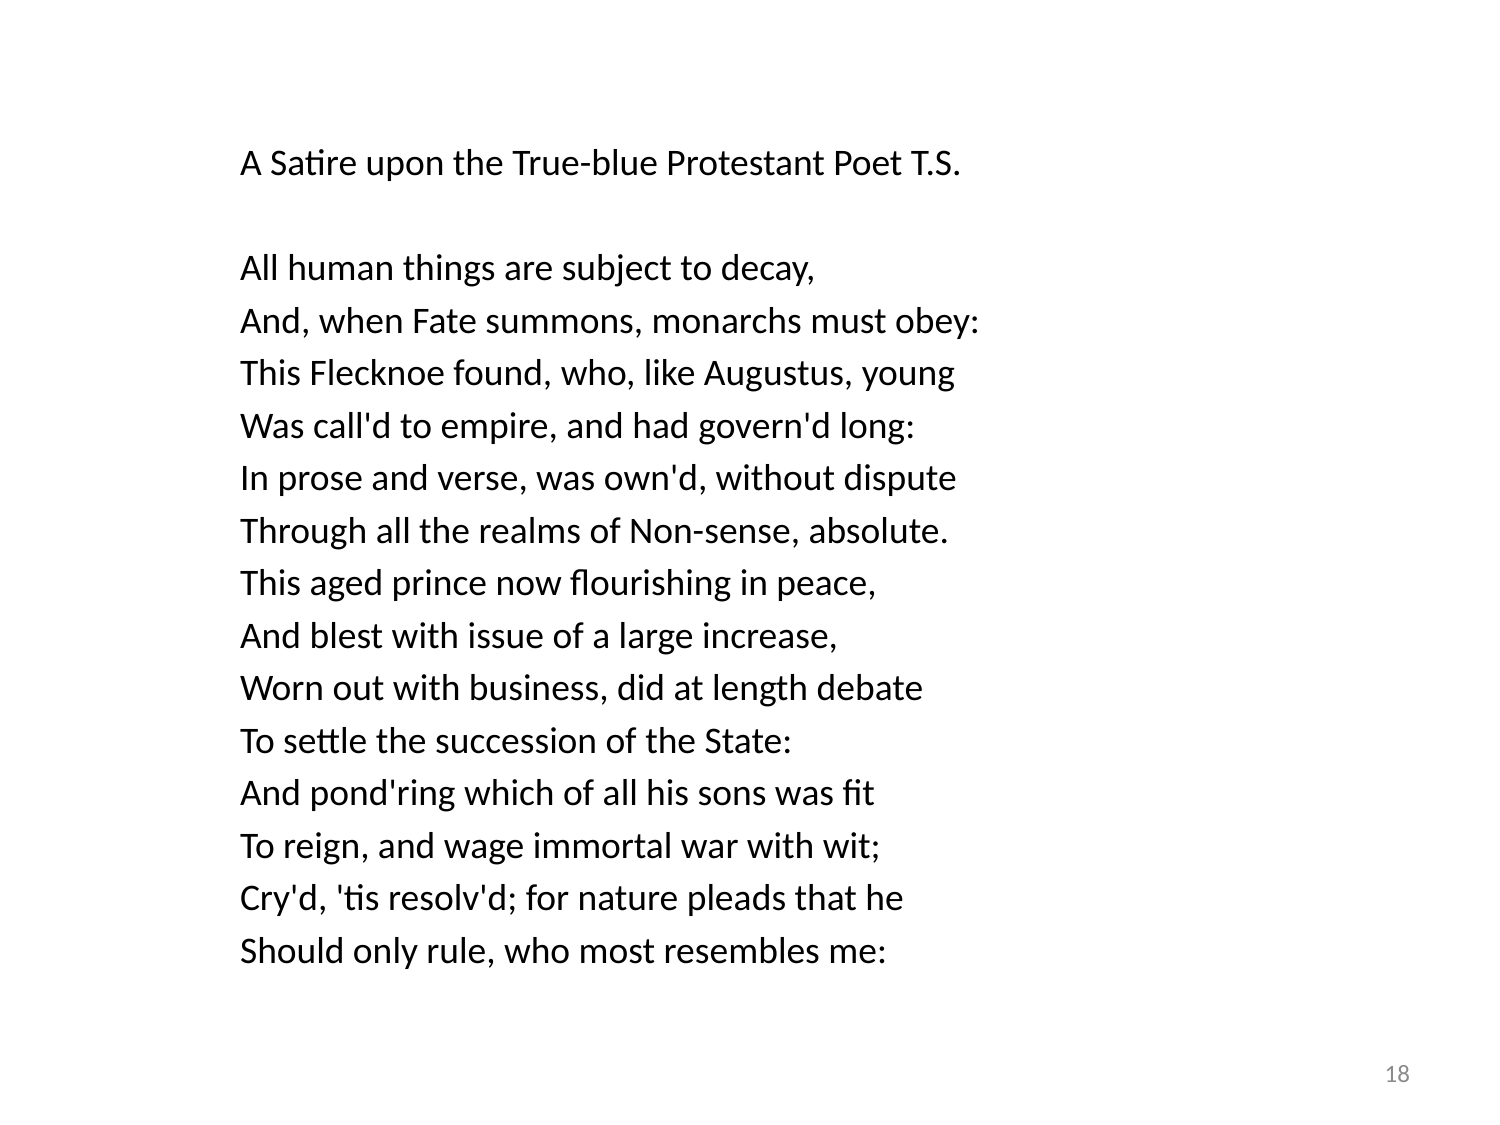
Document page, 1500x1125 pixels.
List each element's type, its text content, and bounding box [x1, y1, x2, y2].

slide_number 18 [1074, 1042, 1425, 1103]
list A Satire upon the True-blue Protestant Poet T.S. All human things are subject to decay, And, when Fate summons, monarchs must obey: This Flecknoe found, who, like Augustus, young Was call'd to empire, and had govern'd long: In prose and verse, was own'd, without dispute Through all the realms of Non-sense, absolute. This aged prince now flourishing in peace, And blest with issue of a large increase, Worn out with business, did at length debate To settle the succession of the State: And pond'ring which of all his sons was fit To reign, and wage immortal war with wit; Cry'd, 'tis resolv'd; for nature pleads that he Should only rule, who most resembles me: [75, 78, 1425, 1005]
